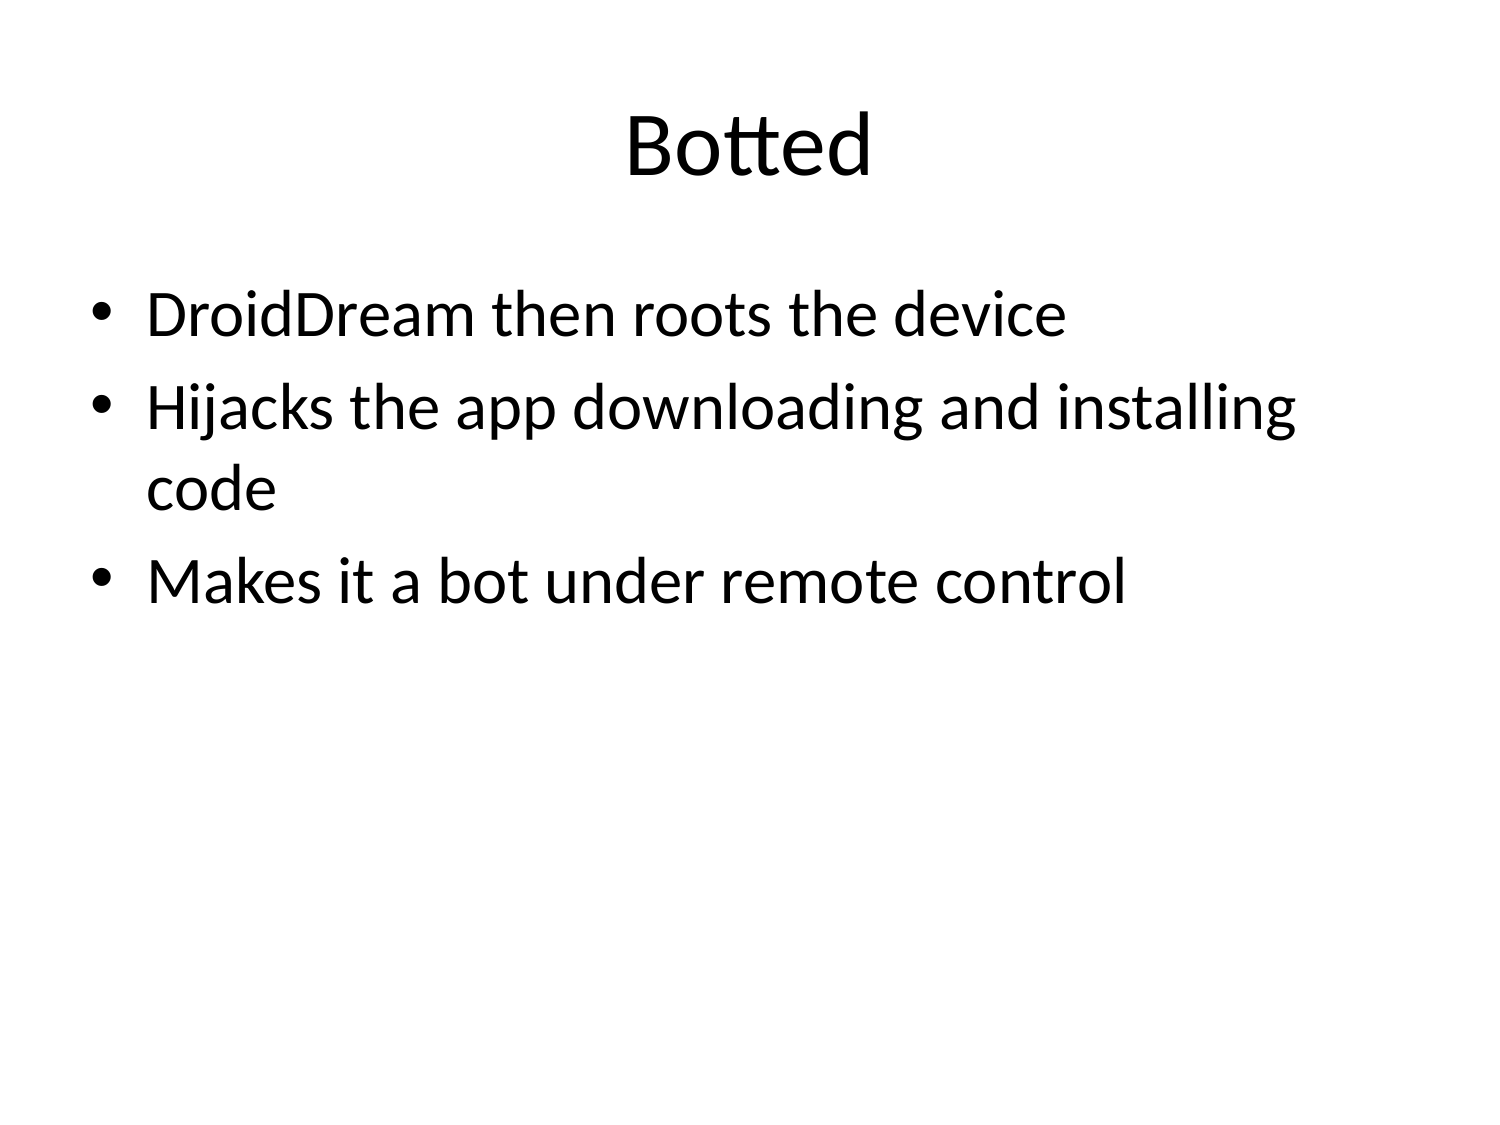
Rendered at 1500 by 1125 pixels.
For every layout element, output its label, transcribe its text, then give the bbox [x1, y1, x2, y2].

title Botted [75, 45, 1425, 233]
list DroidDream then roots the device Hijacks the app downloading and installing code Makes it a bot under remote control [75, 262, 1425, 1005]
